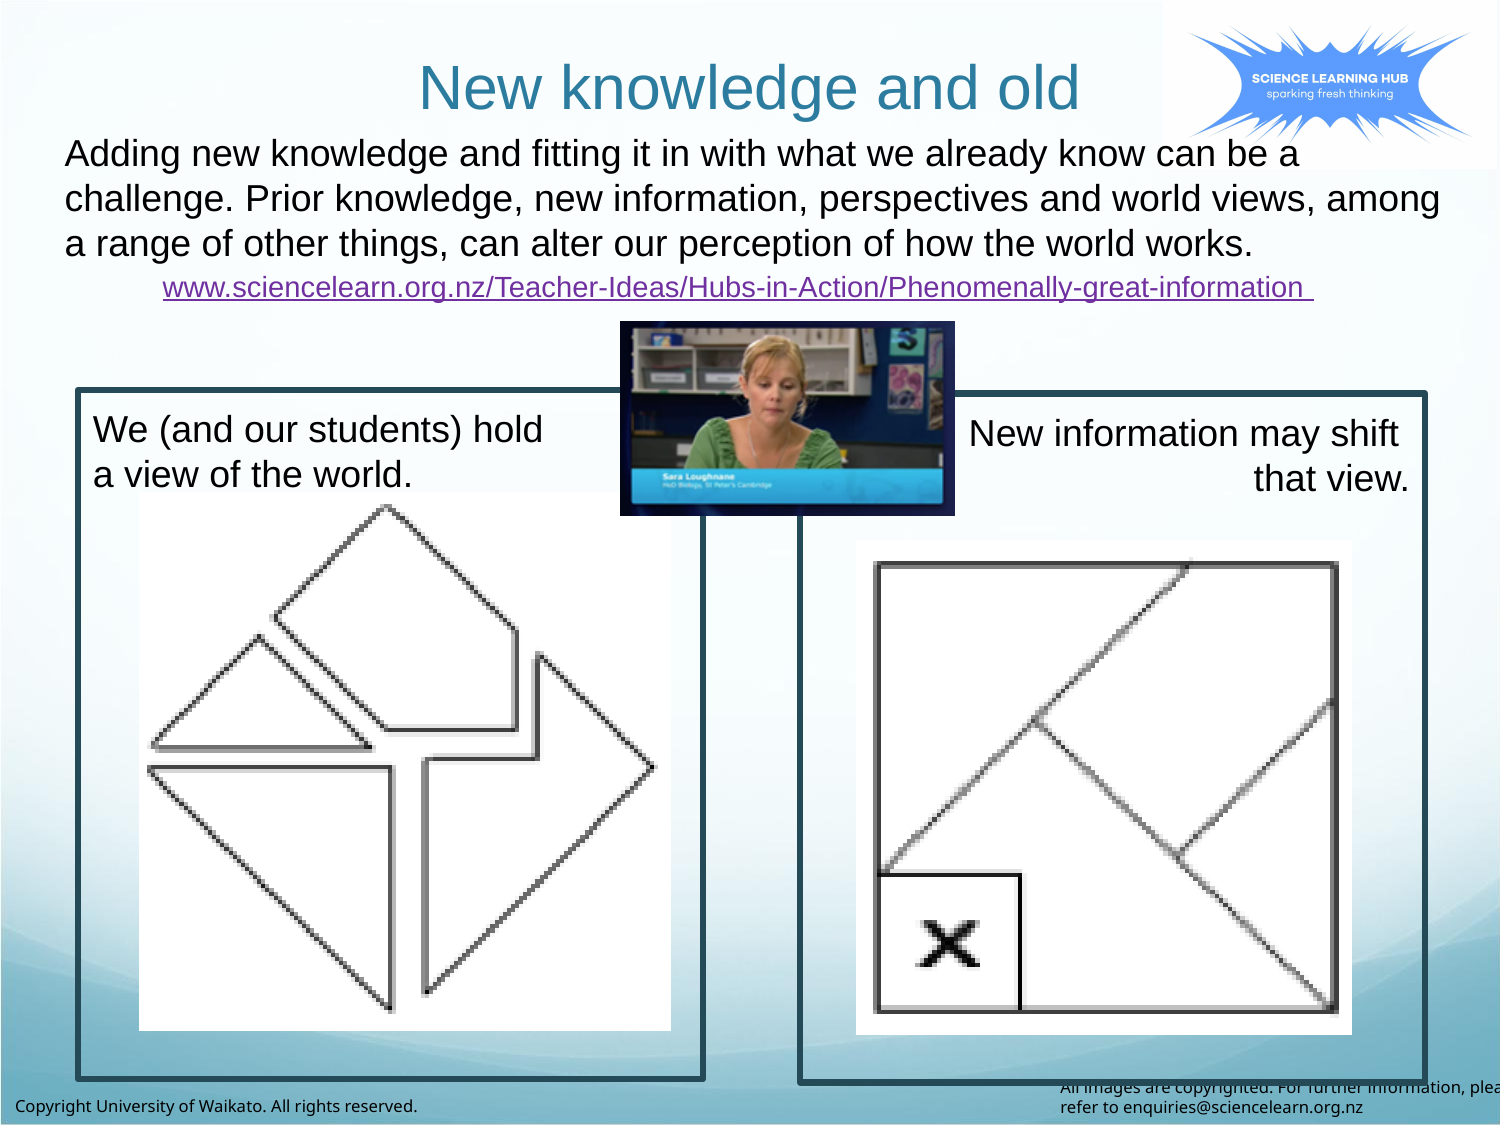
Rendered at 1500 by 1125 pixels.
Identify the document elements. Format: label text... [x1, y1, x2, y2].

text_box All images are copyrighted. For further information, please refer to enquiries@sciencelearn.org.nz [1045, 1069, 1500, 1125]
title New knowledge and old [90, 32, 1158, 113]
picture [0, 0, 1500, 1125]
text_box Copyright University of Waikato. All rights reserved. [0, 1088, 526, 1124]
text_box www.sciencelearn.org.nz/Teacher-Ideas/Hubs-in-Action/Phenomenally-great-information [66, 253, 1410, 309]
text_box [799, 393, 1426, 1083]
text_box Adding new knowledge and fitting it in with what we already know can be a challenge. Prior knowledge, new information, perspectives and world views, among a range of other things, can alter our perception of how the world works. [49, 113, 1475, 268]
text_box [77, 389, 704, 1080]
